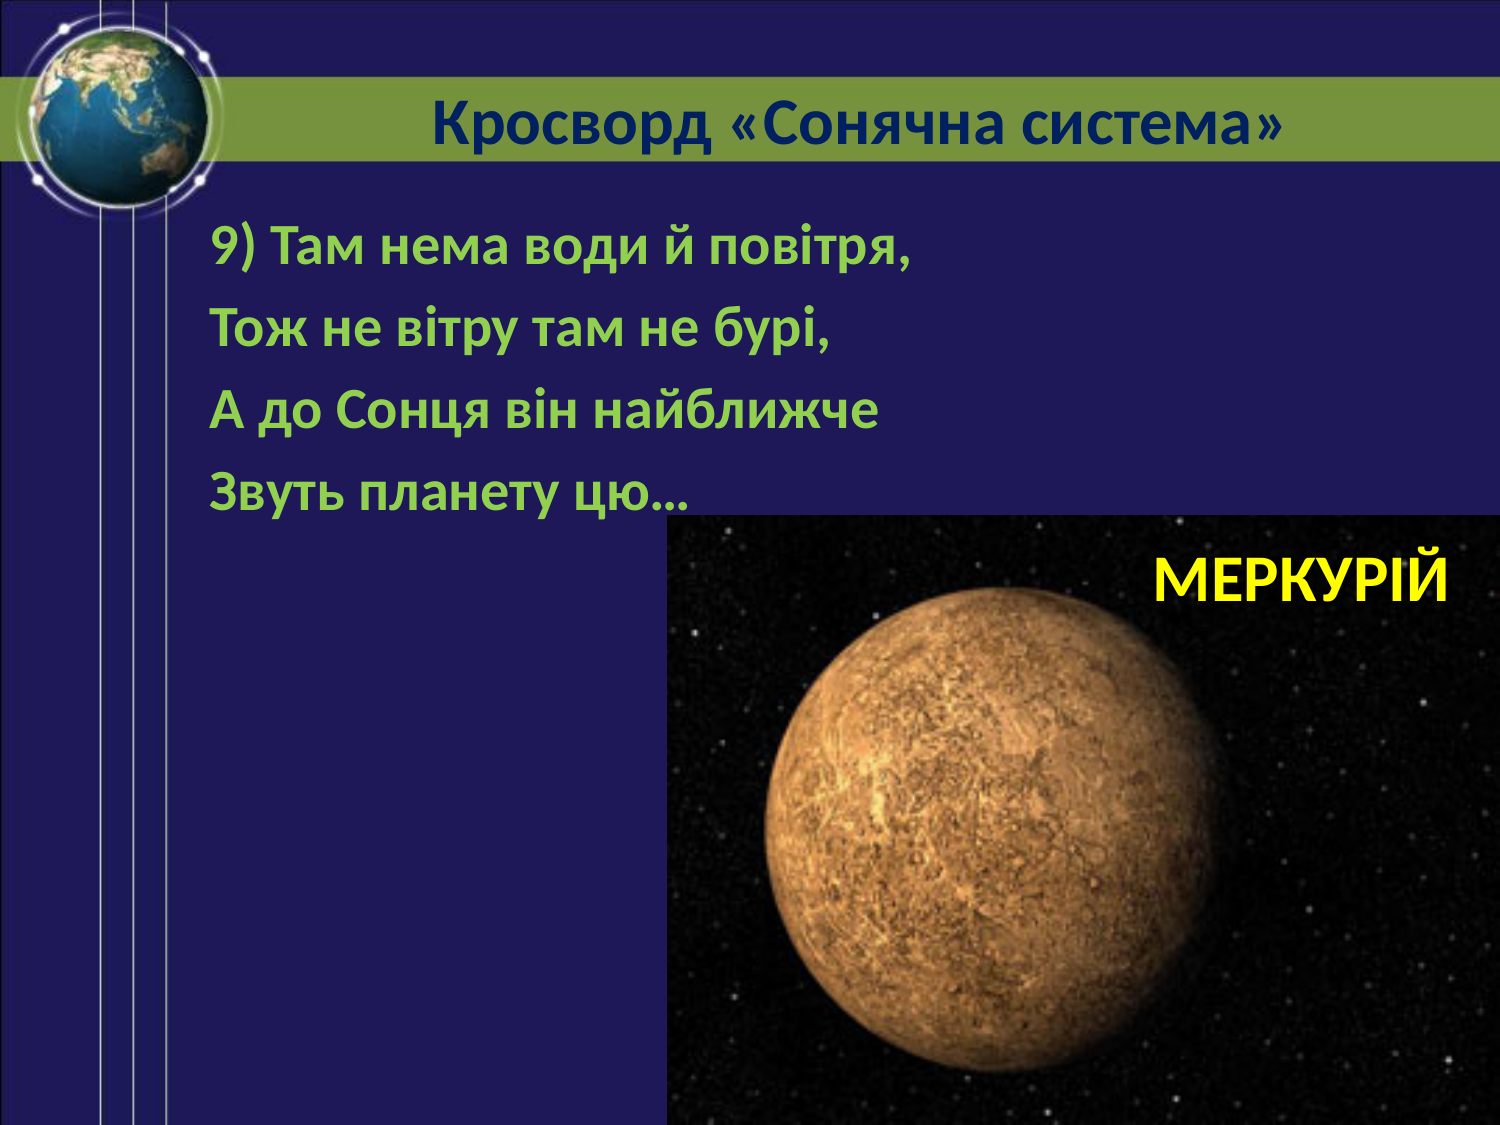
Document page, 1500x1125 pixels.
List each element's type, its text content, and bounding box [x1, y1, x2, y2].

list 9) Там нема води й повітря, Тож не вітру там не бурі, А до Сонця він найближче Звуть планету цю… МЕРКУРІЙ [194, 199, 1465, 1005]
picture [0, 0, 1500, 1125]
text_box Кросворд «Сонячна система» [222, 70, 1500, 165]
